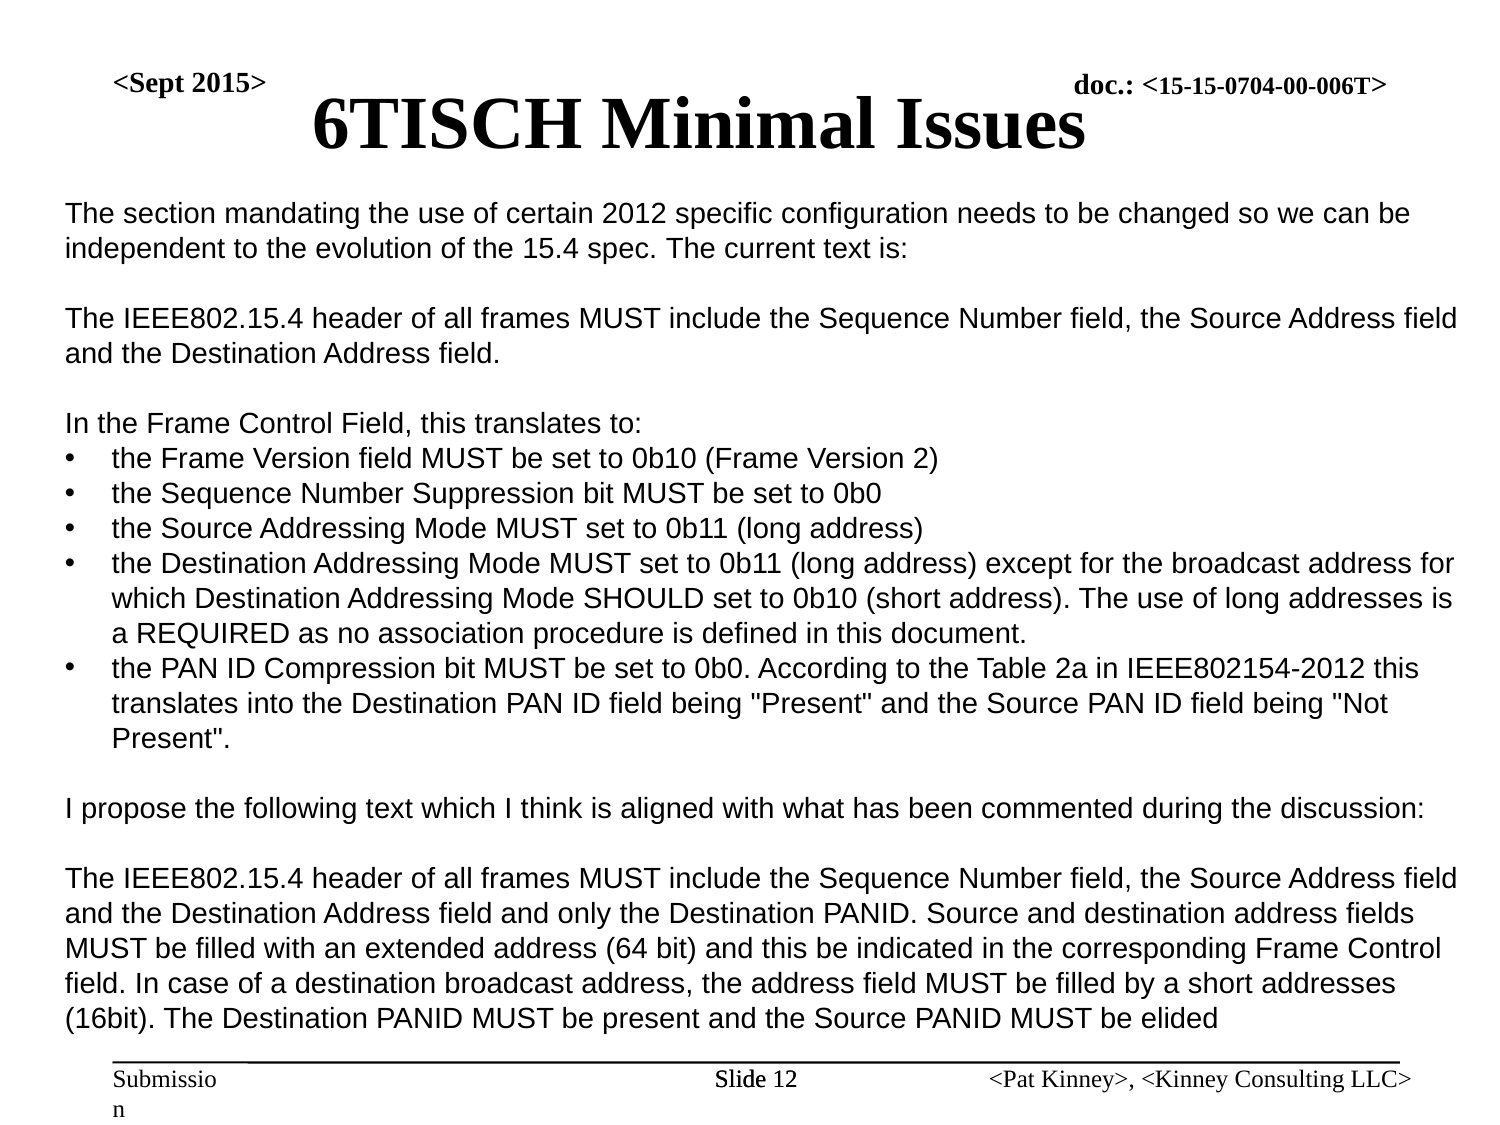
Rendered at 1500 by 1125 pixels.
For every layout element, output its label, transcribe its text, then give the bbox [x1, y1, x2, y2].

footer <Pat Kinney>, <Kinney Consulting LLC> [899, 1061, 1413, 1093]
text_box The section mandating the use of certain 2012 specific configuration needs to be changed so we can be independent to the evolution of the 15.4 spec. The current text is: The IEEE802.15.4 header of all frames MUST include the Sequence Number field, the Source Address field and the Destination Address field. In the Frame Control Field, this translates to: the Frame Version field MUST be set to 0b10 (Frame Version 2) the Sequence Number Suppression bit MUST be set to 0b0 the Source Addressing Mode MUST set to 0b11 (long address) the Destination Addressing Mode MUST set to 0b11 (long address) except for the broadcast address for which Destination Addressing Mode SHOULD set to 0b10 (short address). The use of long addresses is a REQUIRED as no association procedure is defined in this document. the PAN ID Compression bit MUST be set to 0b0. According to the Table 2a in IEEE802154-2012 this translates into the Destination PAN ID field being "Present" and the Source PAN ID field being "Not Present". I propose the following text which I think is aligned with what has been commented during the discussion: The IEEE802.15.4 header of all frames MUST include the Sequence Number field, the Source Address field and the Destination Address field and only the Destination PANID. Source and destination address fields MUST be filled with an extended address (64 bit) and this be indicated in the corresponding Frame Control field. In case of a destination broadcast address, the address field MUST be filled by a short addresses (16bit). The Destination PANID MUST be present and the Source PANID MUST be elided [49, 187, 1475, 1042]
title 6TISCH Minimal Issues [62, 37, 1338, 187]
text_box [37, 187, 1475, 1050]
text_box Slide 12 [675, 1062, 838, 1093]
